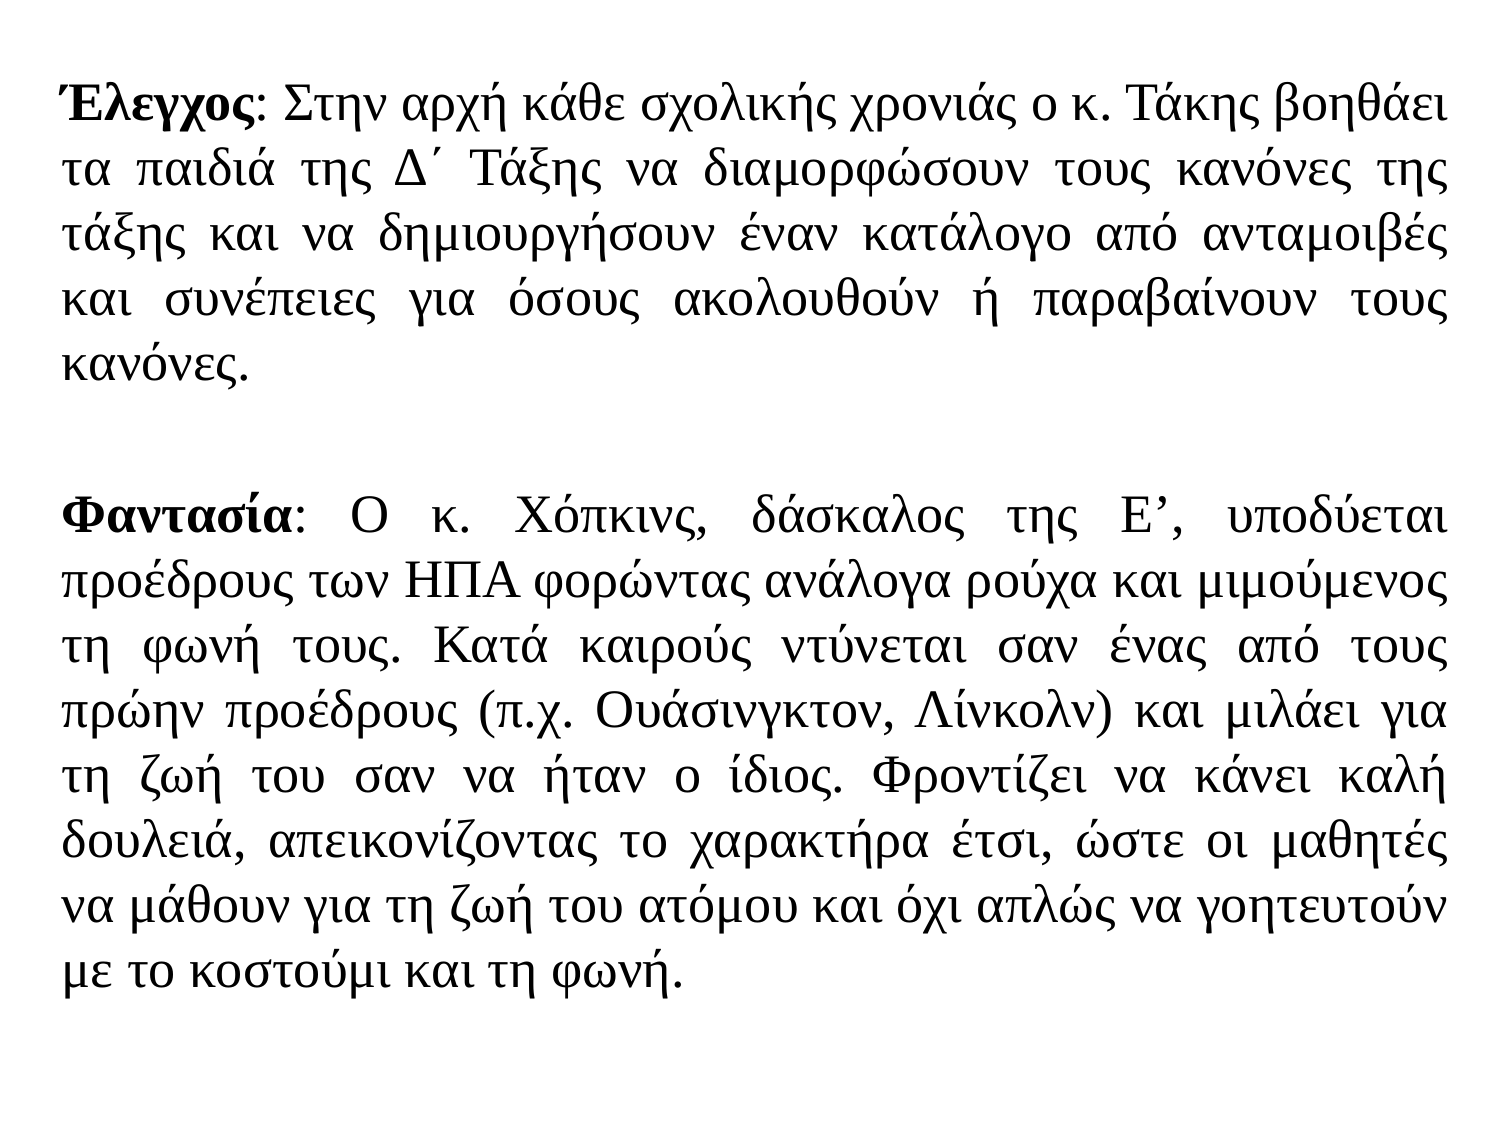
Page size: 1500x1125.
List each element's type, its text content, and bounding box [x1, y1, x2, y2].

list Έλεγχος: Στην αρχή κάθε σχολικής χρονιάς ο κ. Τάκης βοηθάει τα παιδιά της Δ΄ Τάξης να διαμορφώσουν τους κανόνες της τάξης και να δημιουργήσουν έναν κατάλογο από ανταμοιβές και συνέπειες για όσους ακολουθούν ή παραβαίνουν τους κανόνες. Φαντασία: Ο κ. Χόπκινς, δάσκαλος της Ε’, υποδύεται προέδρους των ΗΠΑ φορώντας ανάλογα ρούχα και μιμούμενος τη φωνή τους. Κατά καιρούς ντύνεται σαν ένας από τους πρώην προέδρους (π.χ. Ουάσινγκτον, Λίνκολν) και μιλάει για τη ζωή του σαν να ήταν ο ίδιος. Φροντίζει να κάνει καλή δουλειά, απεικονίζοντας το χαρακτήρα έτσι, ώστε οι μαθητές να μάθουν για τη ζωή του ατόμου και όχι απλώς να γοητευτούν με το κοστούμι και τη φωνή. [46, 58, 1465, 1067]
